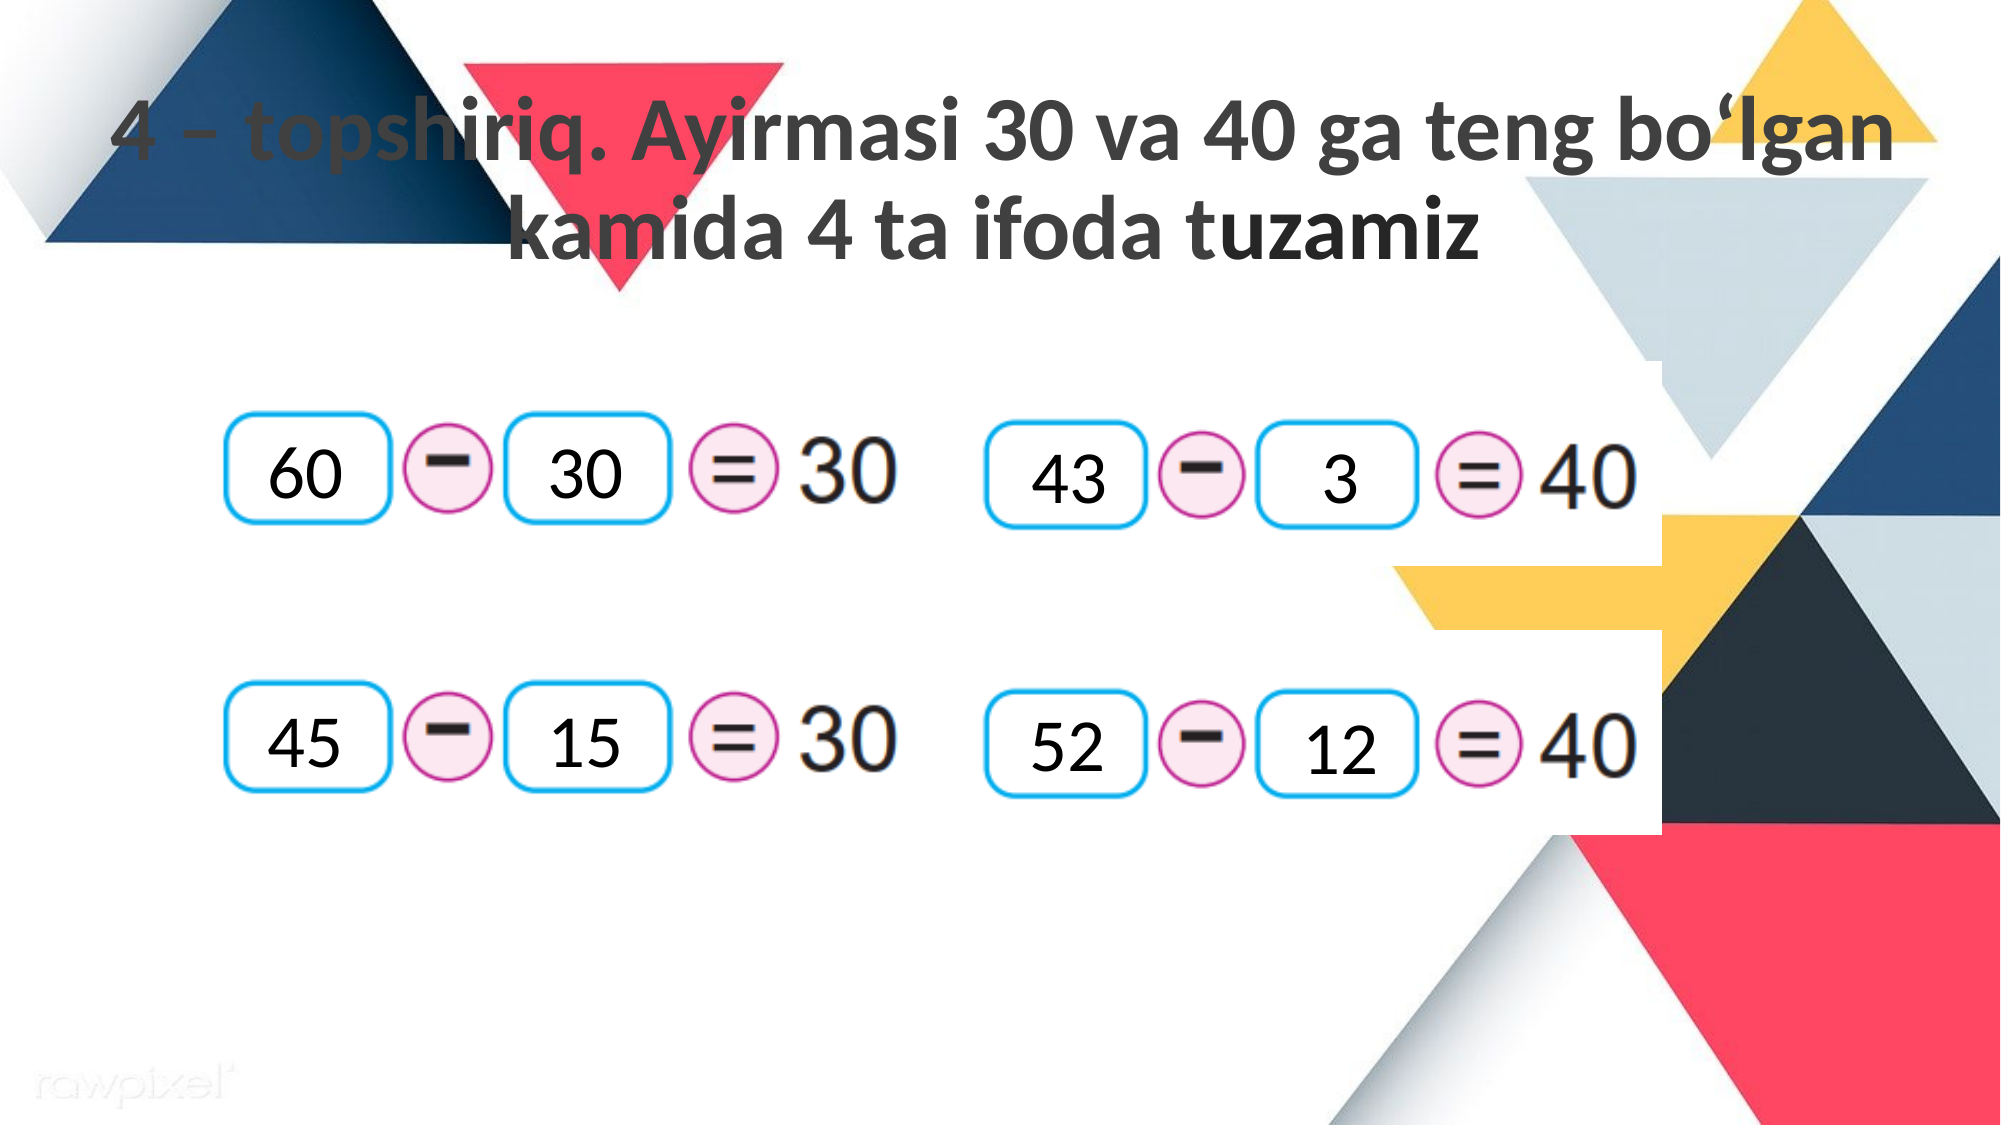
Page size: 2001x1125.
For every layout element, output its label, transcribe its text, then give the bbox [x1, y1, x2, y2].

title 4 – topshiriq. Ayirmasi 30 va 40 ga teng bo‘lgan kamida 4 ta ifoda tuzamiz [81, 82, 1928, 279]
picture [0, 0, 2001, 1125]
